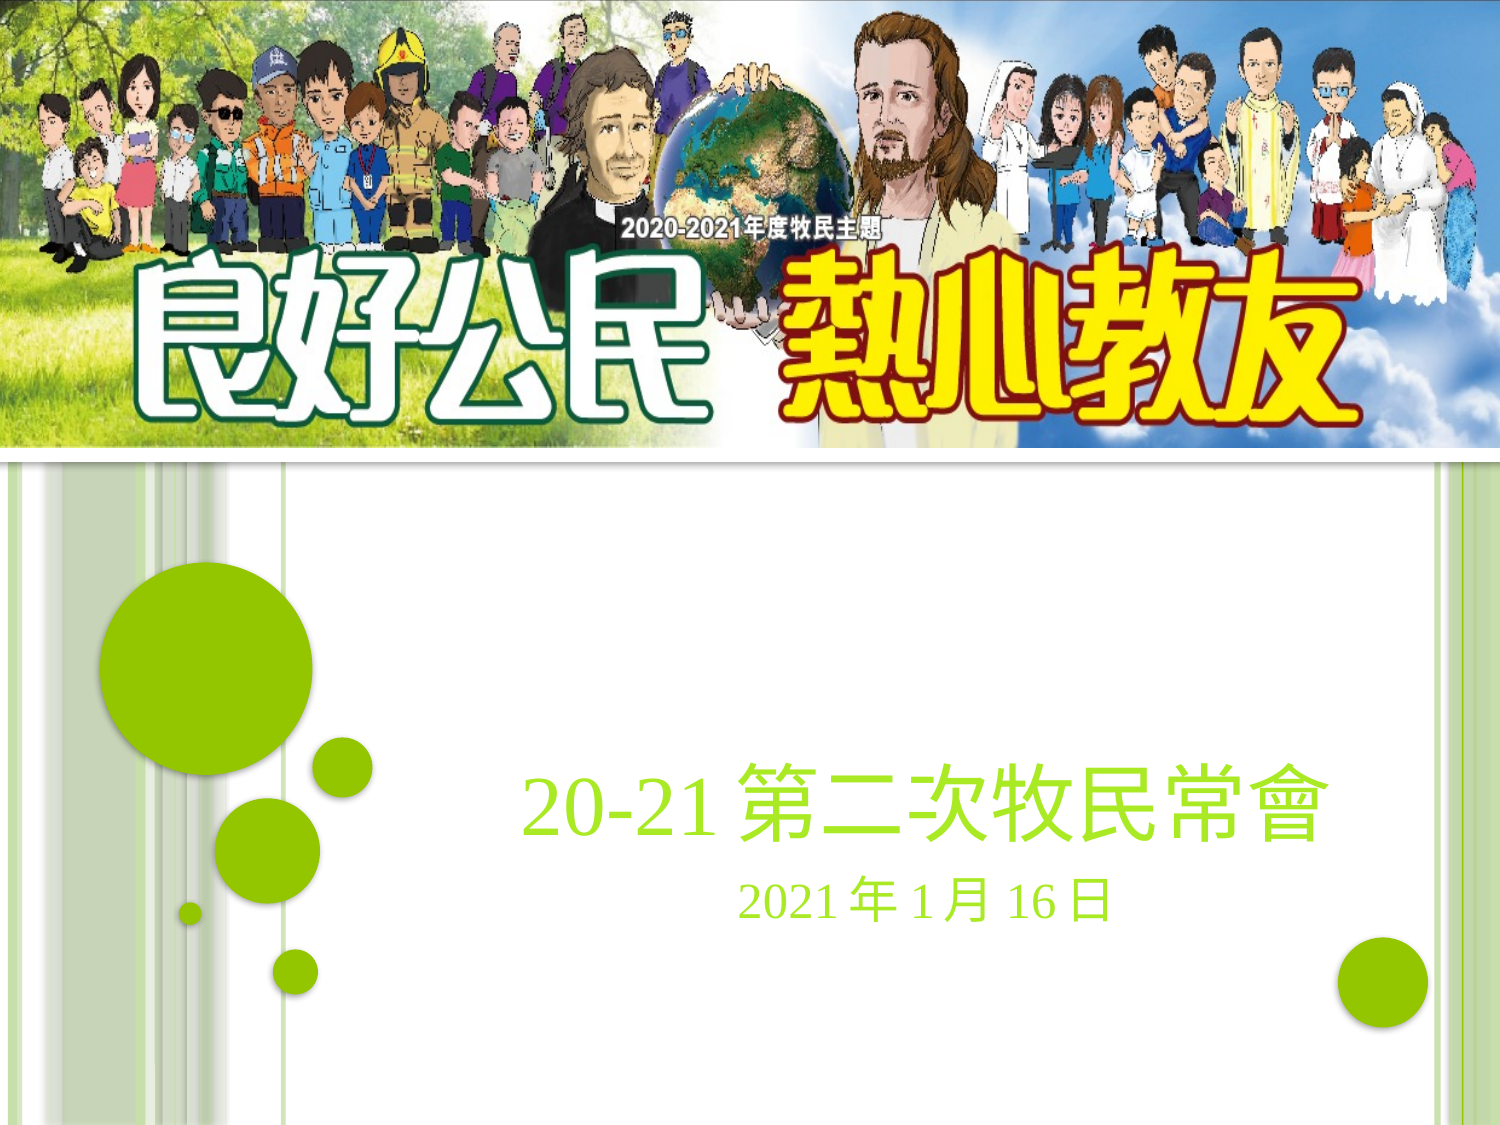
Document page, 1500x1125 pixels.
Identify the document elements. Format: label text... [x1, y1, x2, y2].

picture [0, 0, 1500, 448]
title 20-21第二次牧民常會 2021年1月16日 [289, 727, 1500, 941]
